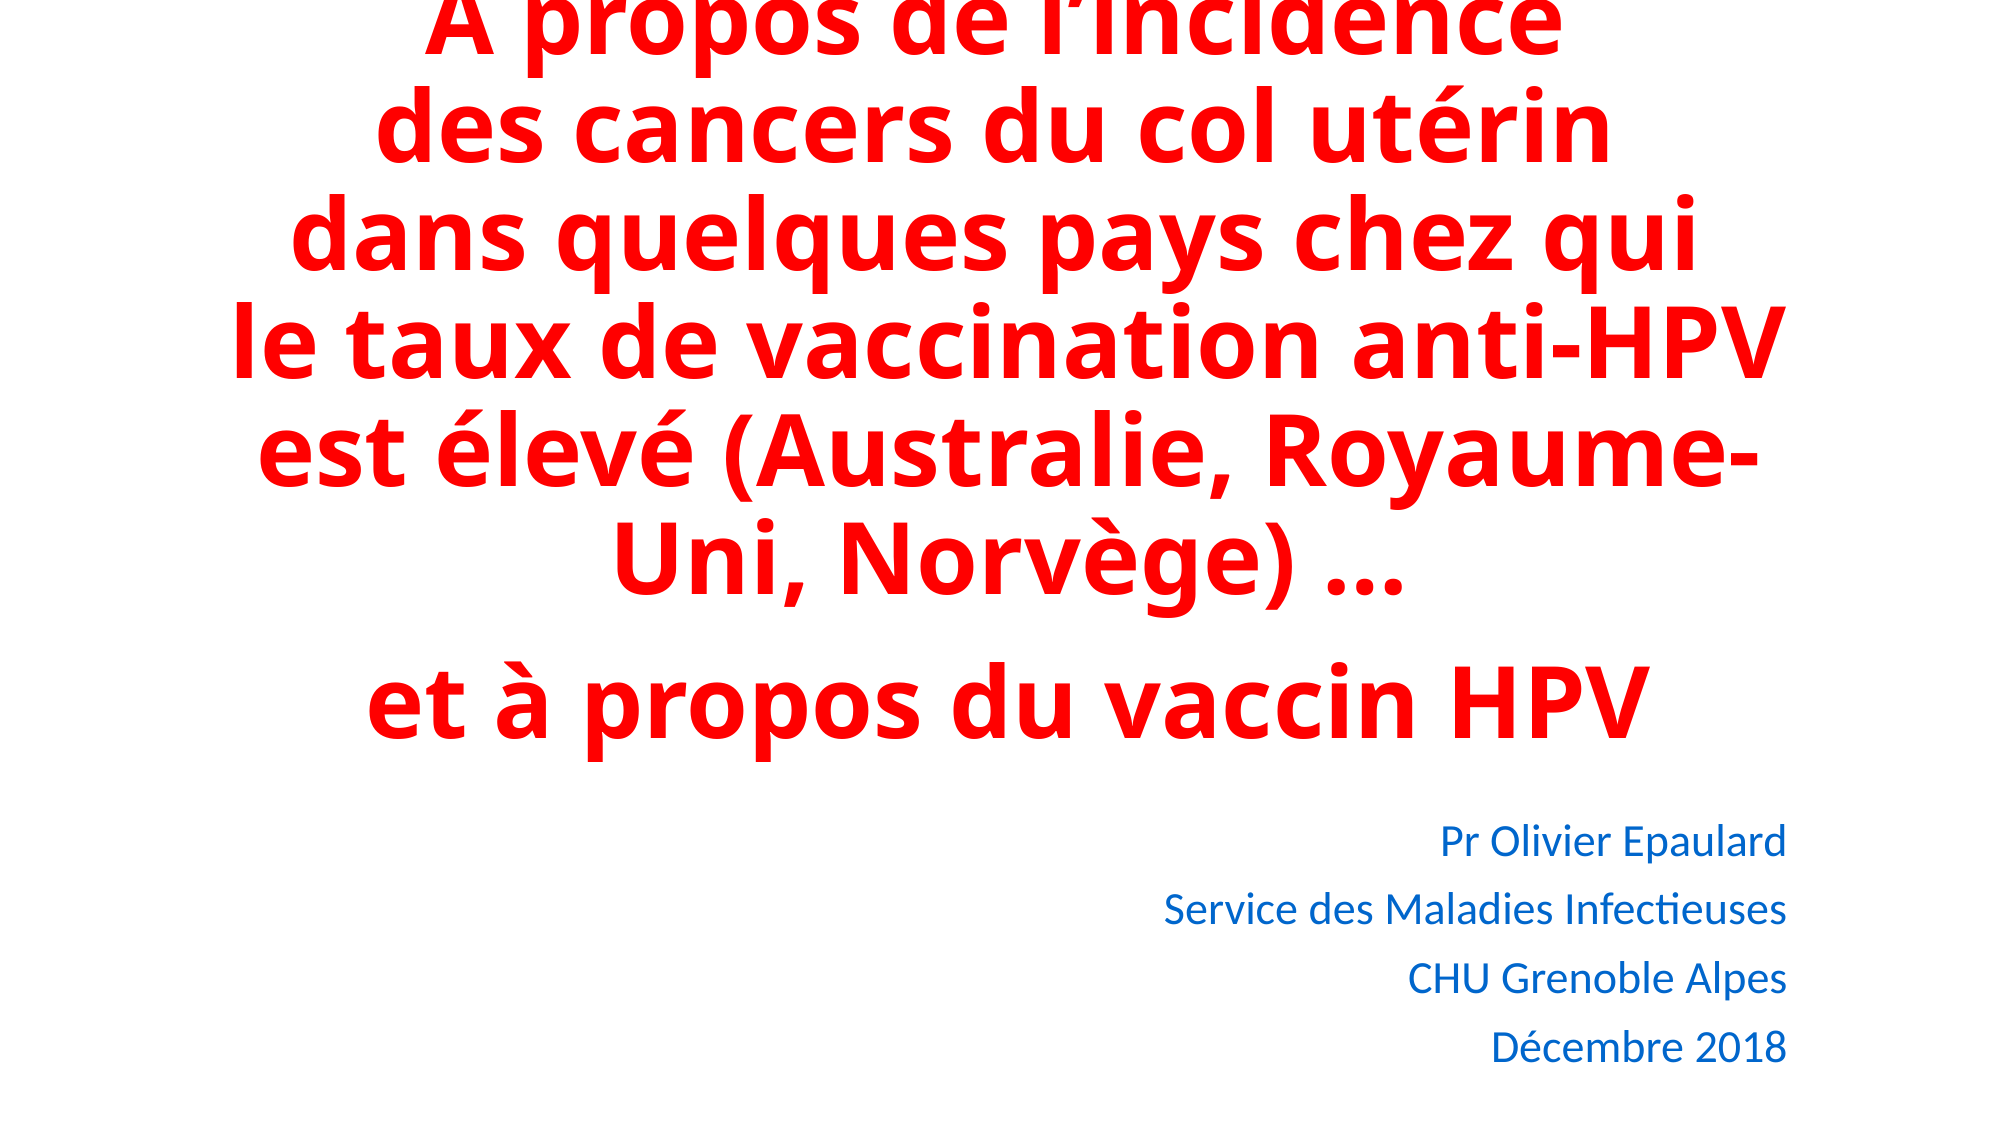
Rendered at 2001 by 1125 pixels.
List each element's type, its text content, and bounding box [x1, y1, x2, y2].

title À propos de l’incidence des cancers du col utérin dans quelques pays chez qui le taux de vaccination anti-HPV est élevé (Australie, Royaume-Uni, Norvège) … et à propos du vaccin HPV [183, 375, 1835, 768]
subtitle Pr Olivier Epaulard Service des Maladies Infectieuses CHU Grenoble Alpes Décembre 2018 [302, 808, 1803, 1081]
